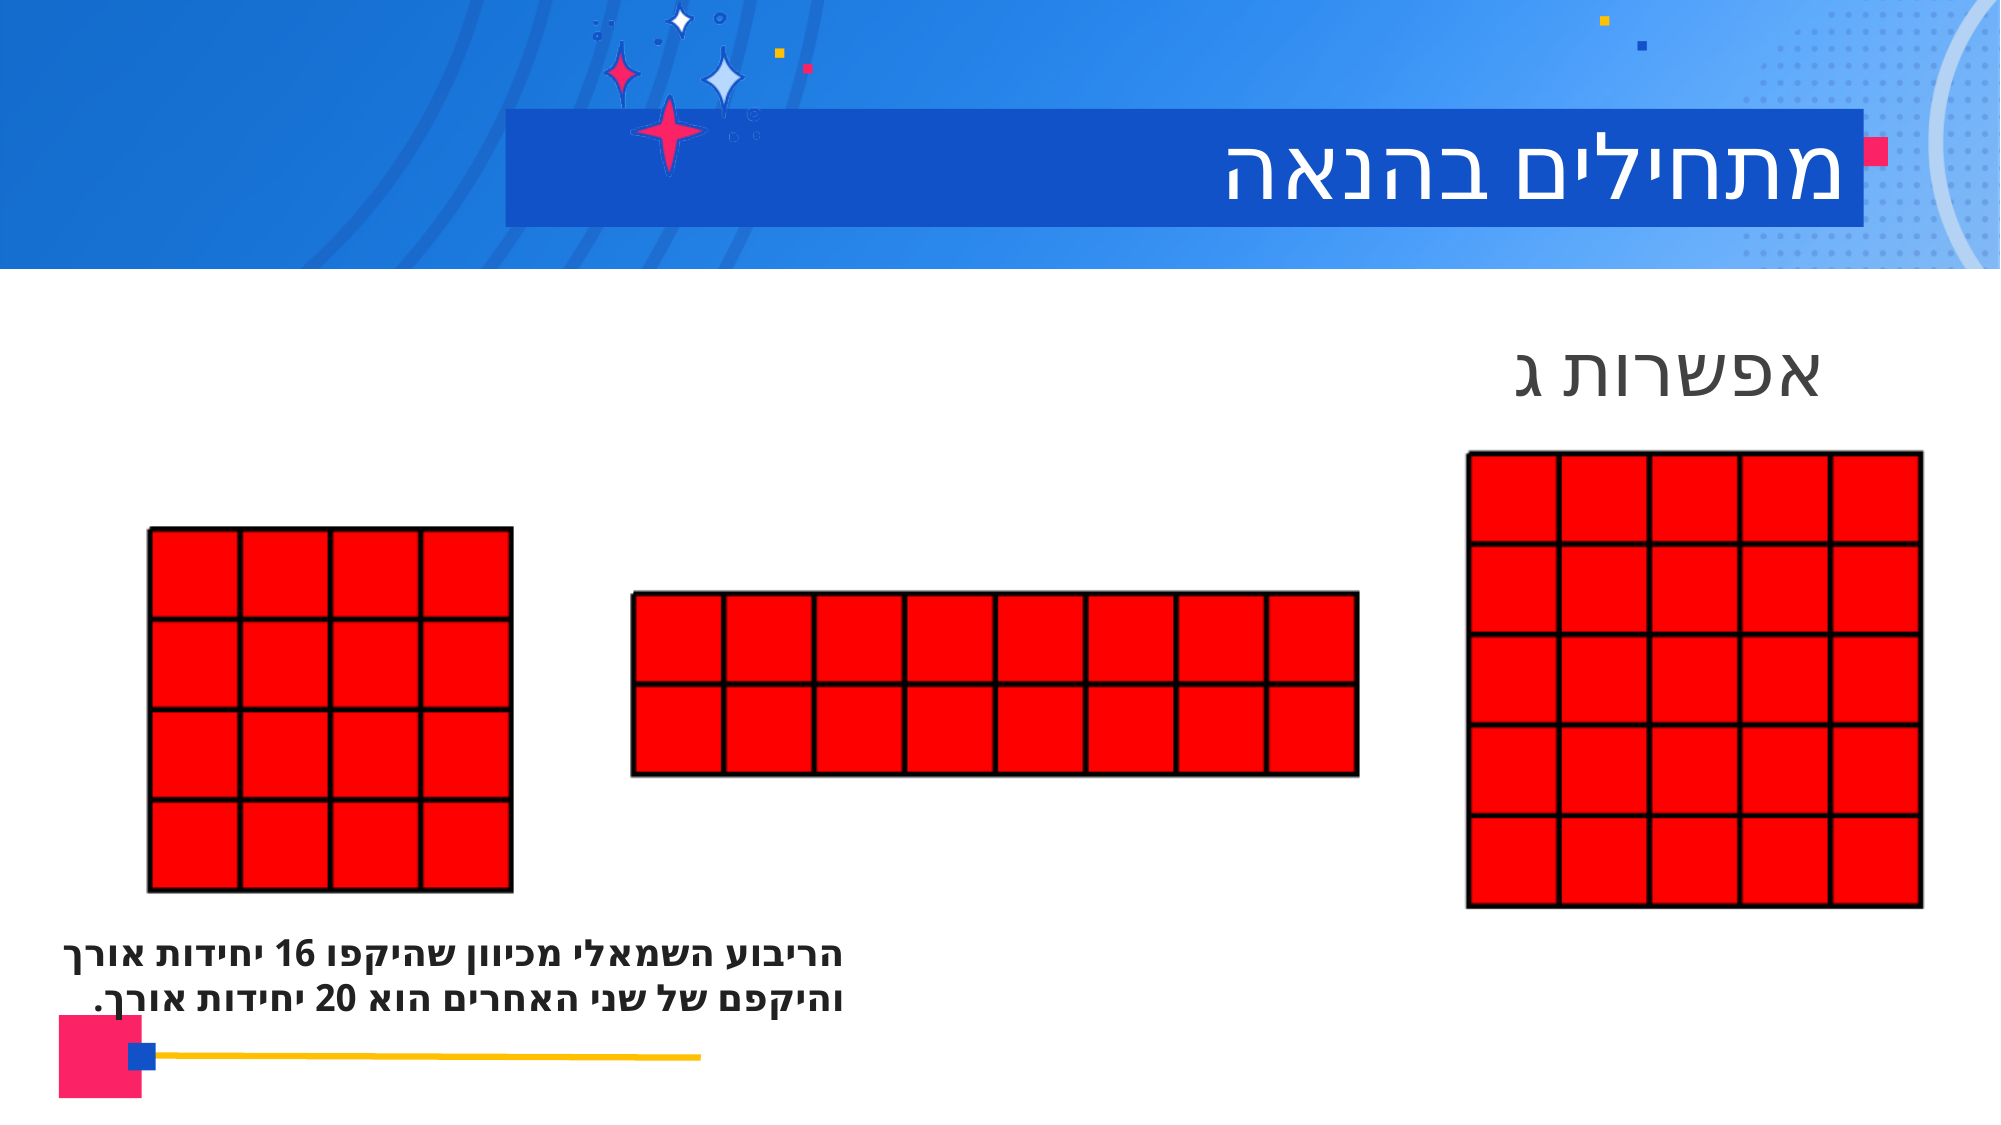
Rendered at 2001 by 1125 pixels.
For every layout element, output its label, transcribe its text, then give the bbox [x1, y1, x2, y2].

picture [0, 0, 2000, 269]
text_box אפשרות ג [730, 313, 1841, 419]
picture [131, 499, 565, 922]
picture [593, 531, 1399, 891]
title מתחילים בהנאה [505, 108, 1864, 227]
text_box הריבוע השמאלי מכיוון שהיקפו 16 יחידות אורך והיקפם של שני האחרים הוא 20 יחידות אורך. [0, 921, 860, 1072]
picture [1425, 419, 1950, 964]
